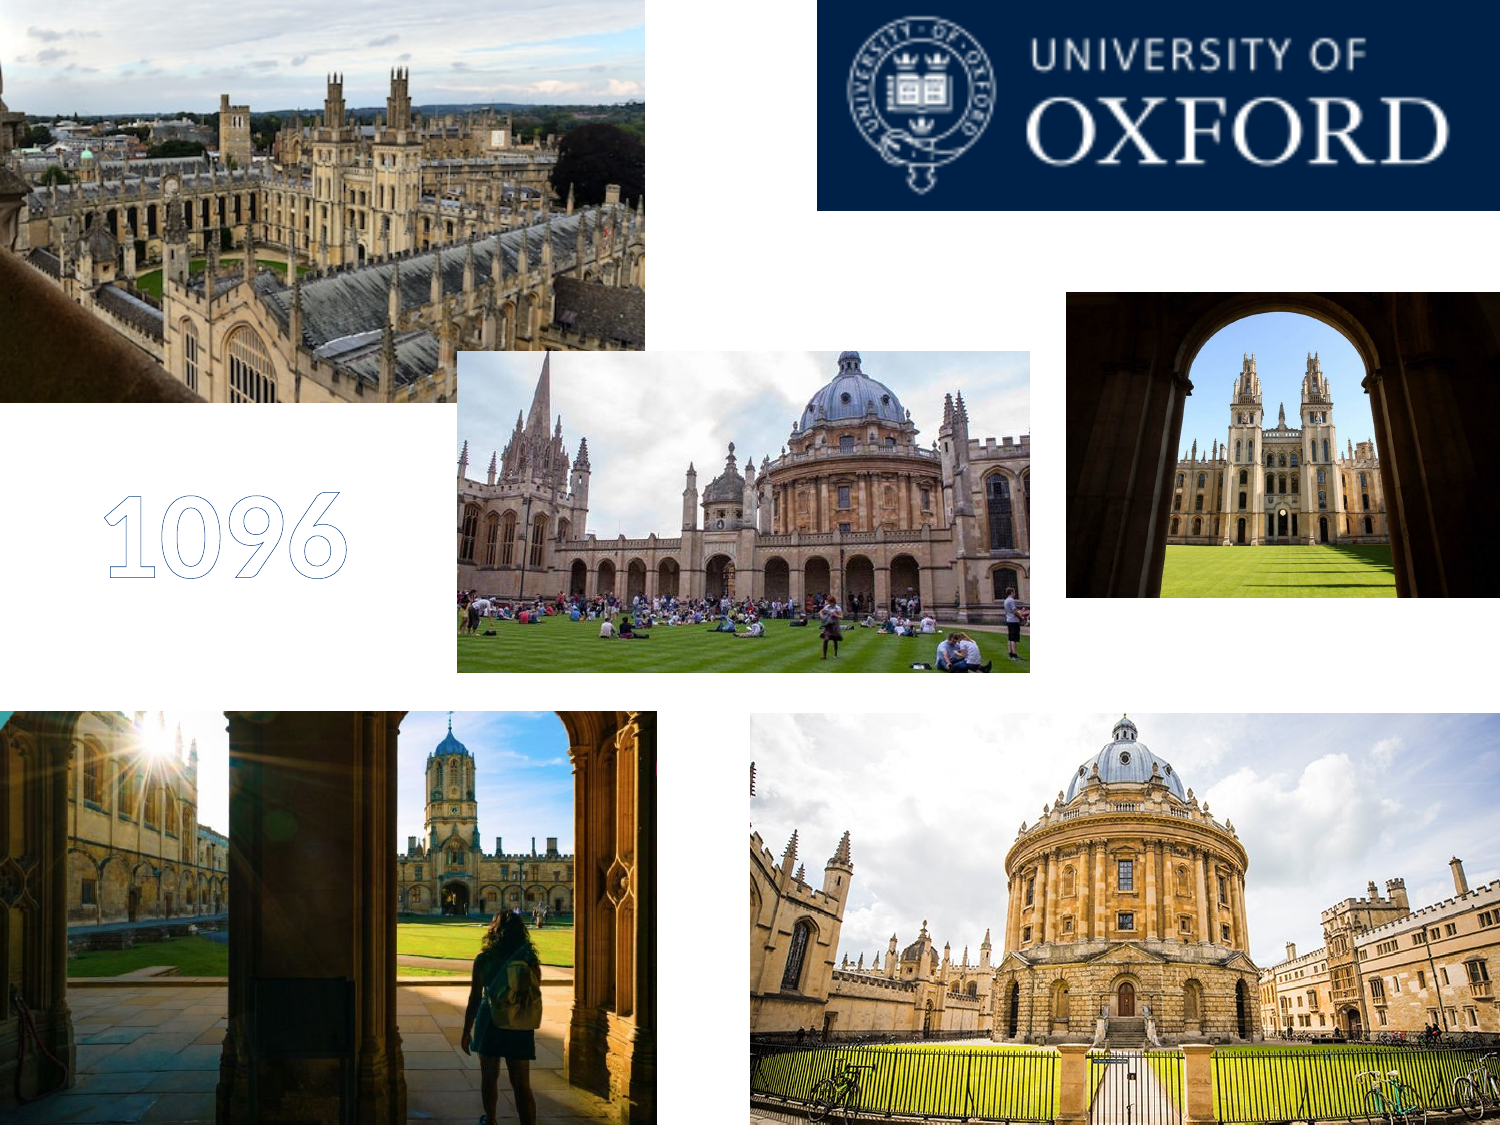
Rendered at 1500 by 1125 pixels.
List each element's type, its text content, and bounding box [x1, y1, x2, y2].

picture [0, 711, 657, 1125]
picture [749, 712, 1500, 1125]
picture [1066, 292, 1500, 598]
text_box 1096 [0, 445, 451, 611]
picture [817, 0, 1500, 212]
picture [0, 0, 1030, 673]
